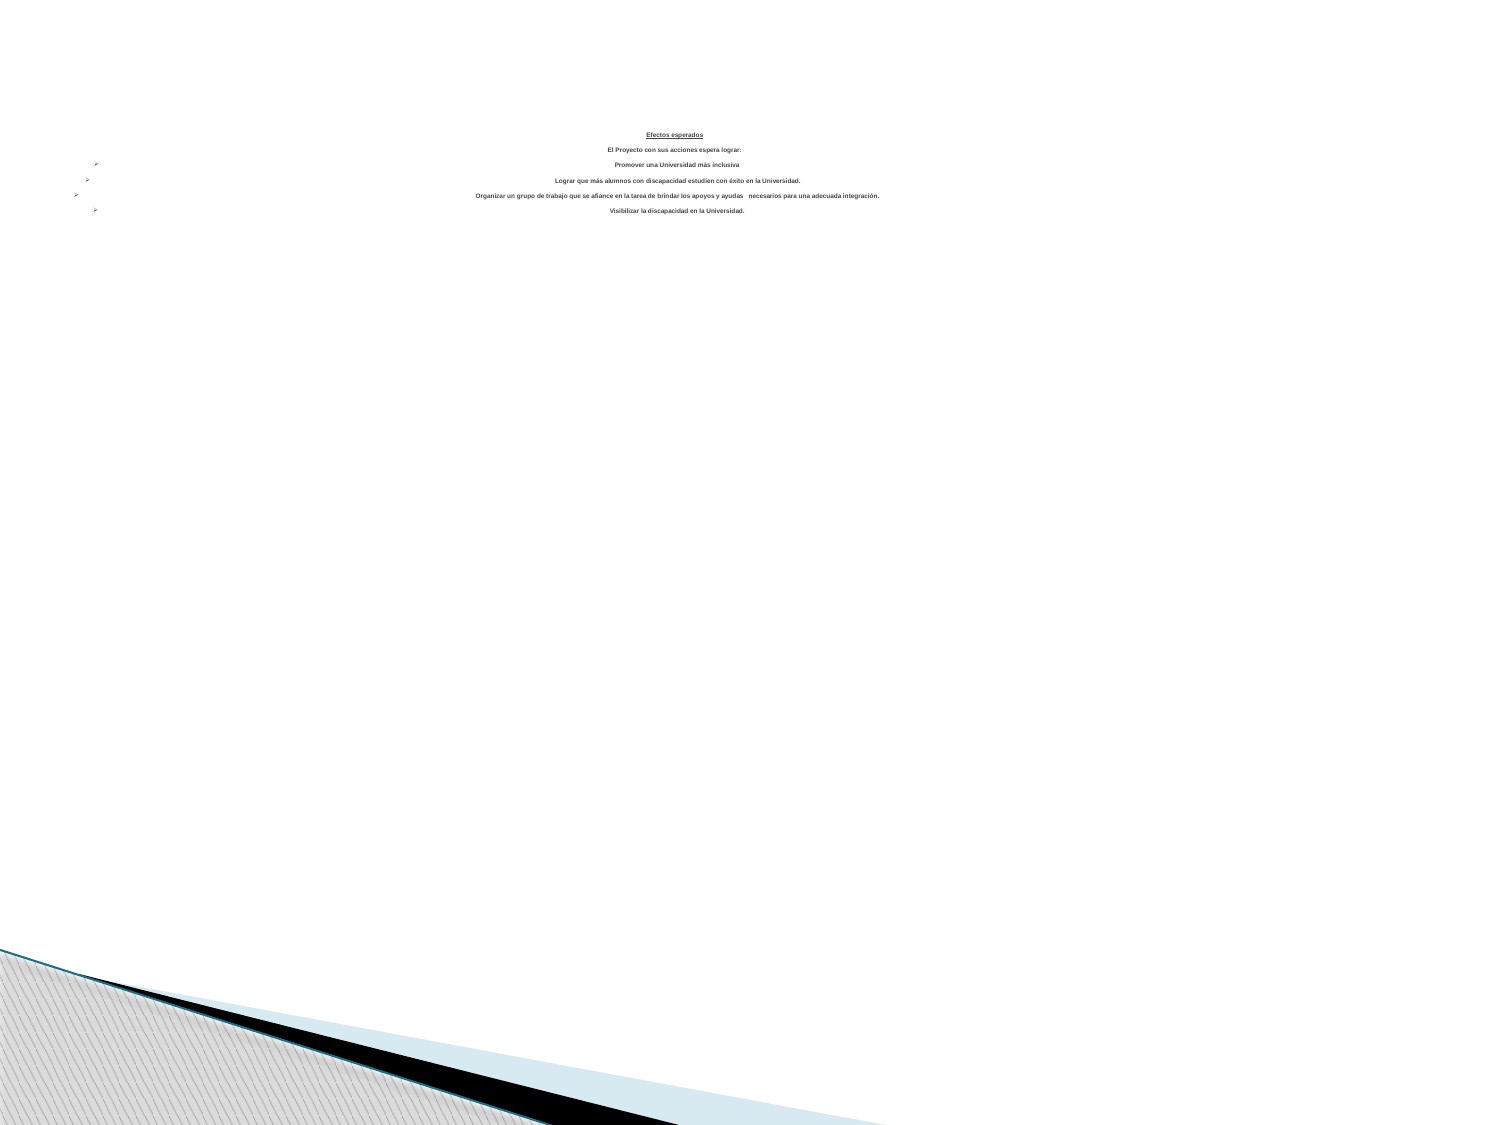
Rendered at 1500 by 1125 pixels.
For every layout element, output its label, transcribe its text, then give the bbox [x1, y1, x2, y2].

title Efectos esperados El Proyecto con sus acciones espera lograr: Promover una Universidad más inclusiva Lograr que más alumnos con discapacidad estudien con éxito en la Universidad. Organizar un grupo de trabajo que se afiance en la tarea de brindar los apoyos y ayudas necesarios para una adecuada integración. Visibilizar la discapacidad en la Universidad. [0, 45, 1350, 233]
